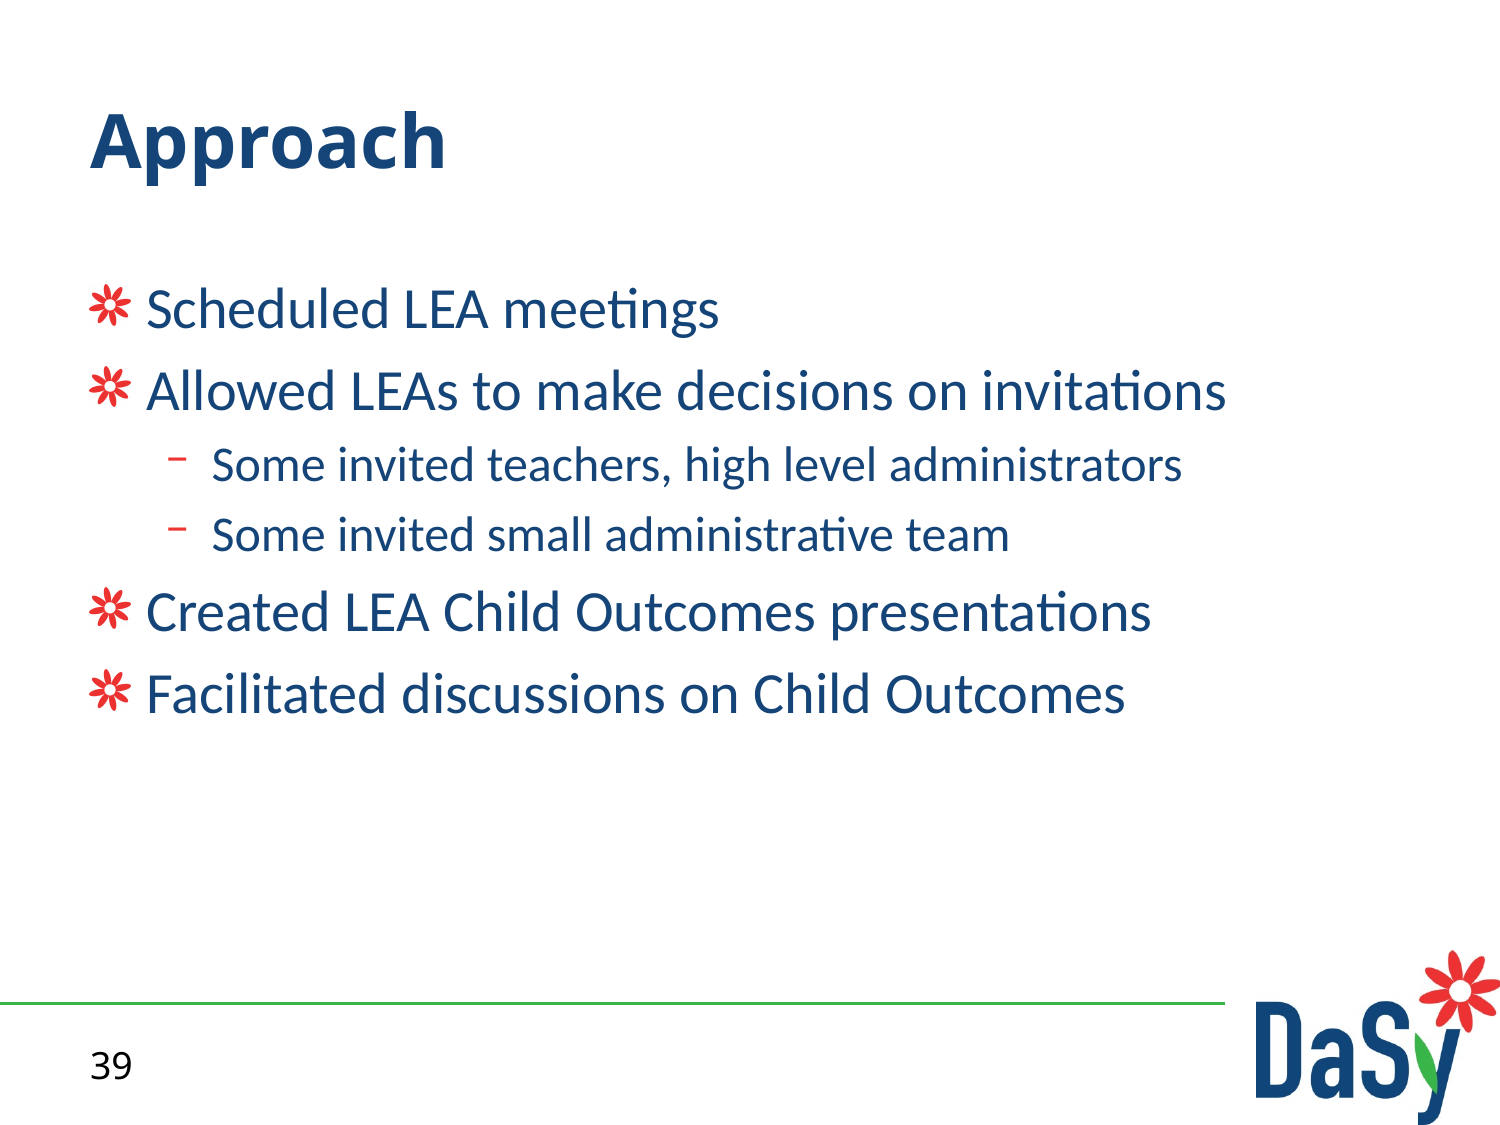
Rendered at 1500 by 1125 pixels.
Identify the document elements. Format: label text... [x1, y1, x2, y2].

picture [89, 587, 131, 629]
picture [89, 284, 131, 326]
picture [89, 669, 131, 711]
list Scheduled LEA meetings Allowed LEAs to make decisions on invitations Some invited teachers, high level administrators Some invited small administrative team Created LEA Child Outcomes presentations Facilitated discussions on Child Outcomes [75, 262, 1425, 925]
picture [89, 366, 131, 407]
title Approach [75, 45, 1425, 233]
picture [1256, 950, 1500, 1125]
